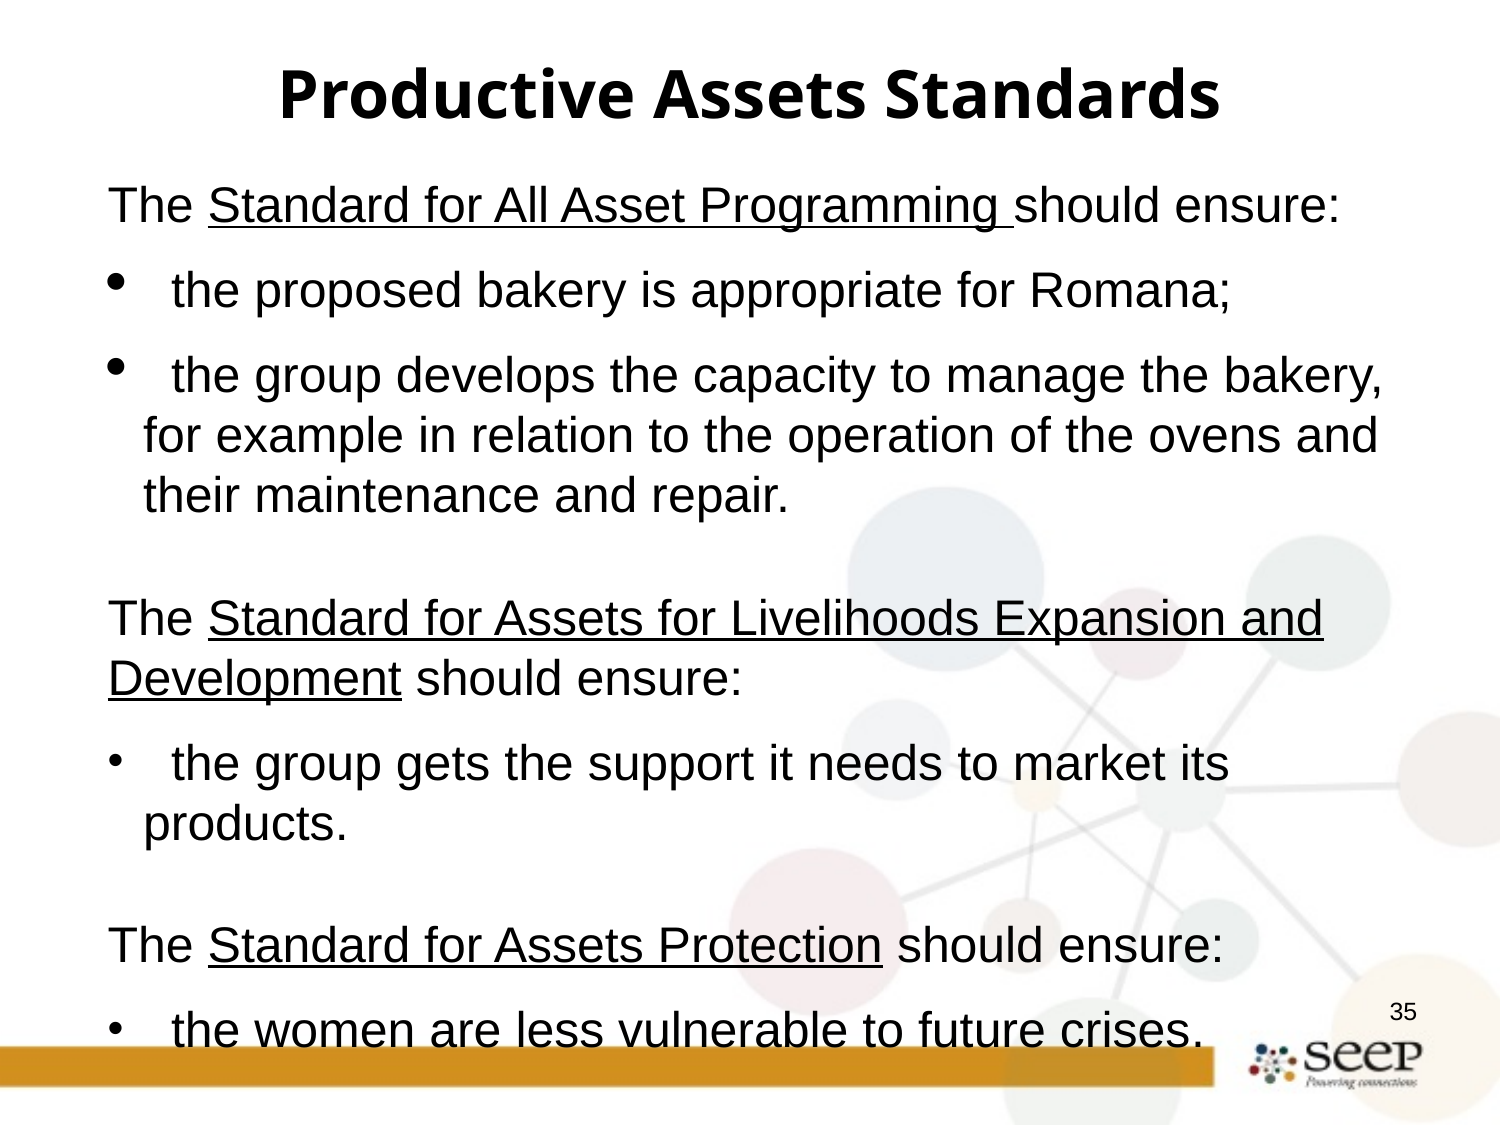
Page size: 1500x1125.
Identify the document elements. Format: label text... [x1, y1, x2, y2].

text_box Productive Assets Standards [74, 45, 1425, 214]
text_box The Standard for All Asset Programming should ensure: the proposed bakery is appropriate for Romana; the group develops the capacity to manage the bakery, for example in relation to the operation of the ovens and their maintenance and repair. The Standard for Assets for Livelihoods Expansion and Development should ensure: the group gets the support it needs to market its products. The Standard for Assets Protection should ensure: the women are less vulnerable to future crises. [92, 165, 1452, 1065]
picture [0, 0, 1500, 1125]
text_box 35 [1374, 988, 1448, 1033]
